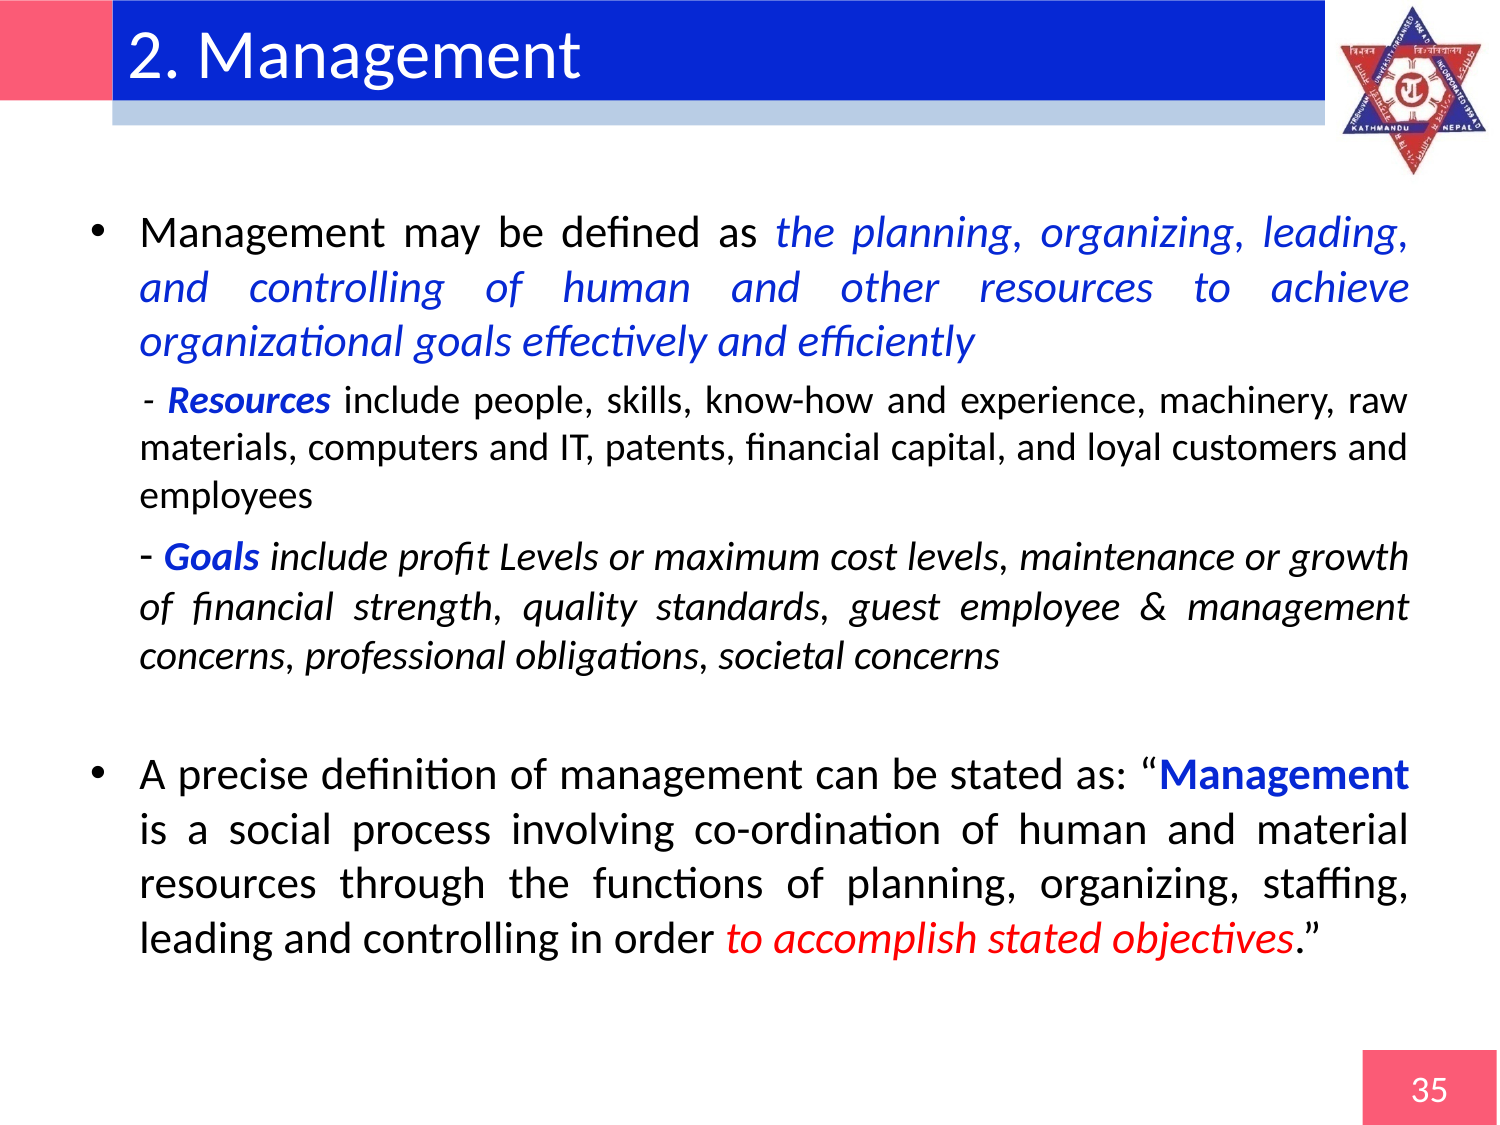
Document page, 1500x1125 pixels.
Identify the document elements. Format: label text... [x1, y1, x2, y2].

picture [1324, 0, 1500, 188]
title 2. Management [112, 0, 1322, 101]
slide_number 35 [1362, 1050, 1497, 1125]
list Management may be defined as the planning, organizing, leading, and controlling of human and other resources to achieve organizational goals effectively and efficiently - Resources include people, skills, know-how and experience, machinery, raw materials, computers and IT, patents, financial capital, and loyal customers and employees - Goals include profit Levels or maximum cost levels, maintenance or growth of financial strength, quality standards, guest employee & management concerns, professional obligations, societal concerns A precise definition of management can be stated as: “Management is a social process involving co-ordination of human and material resources through the functions of planning, organizing, staffing, leading and controlling in order to accomplish stated objectives.” [75, 195, 1425, 1000]
